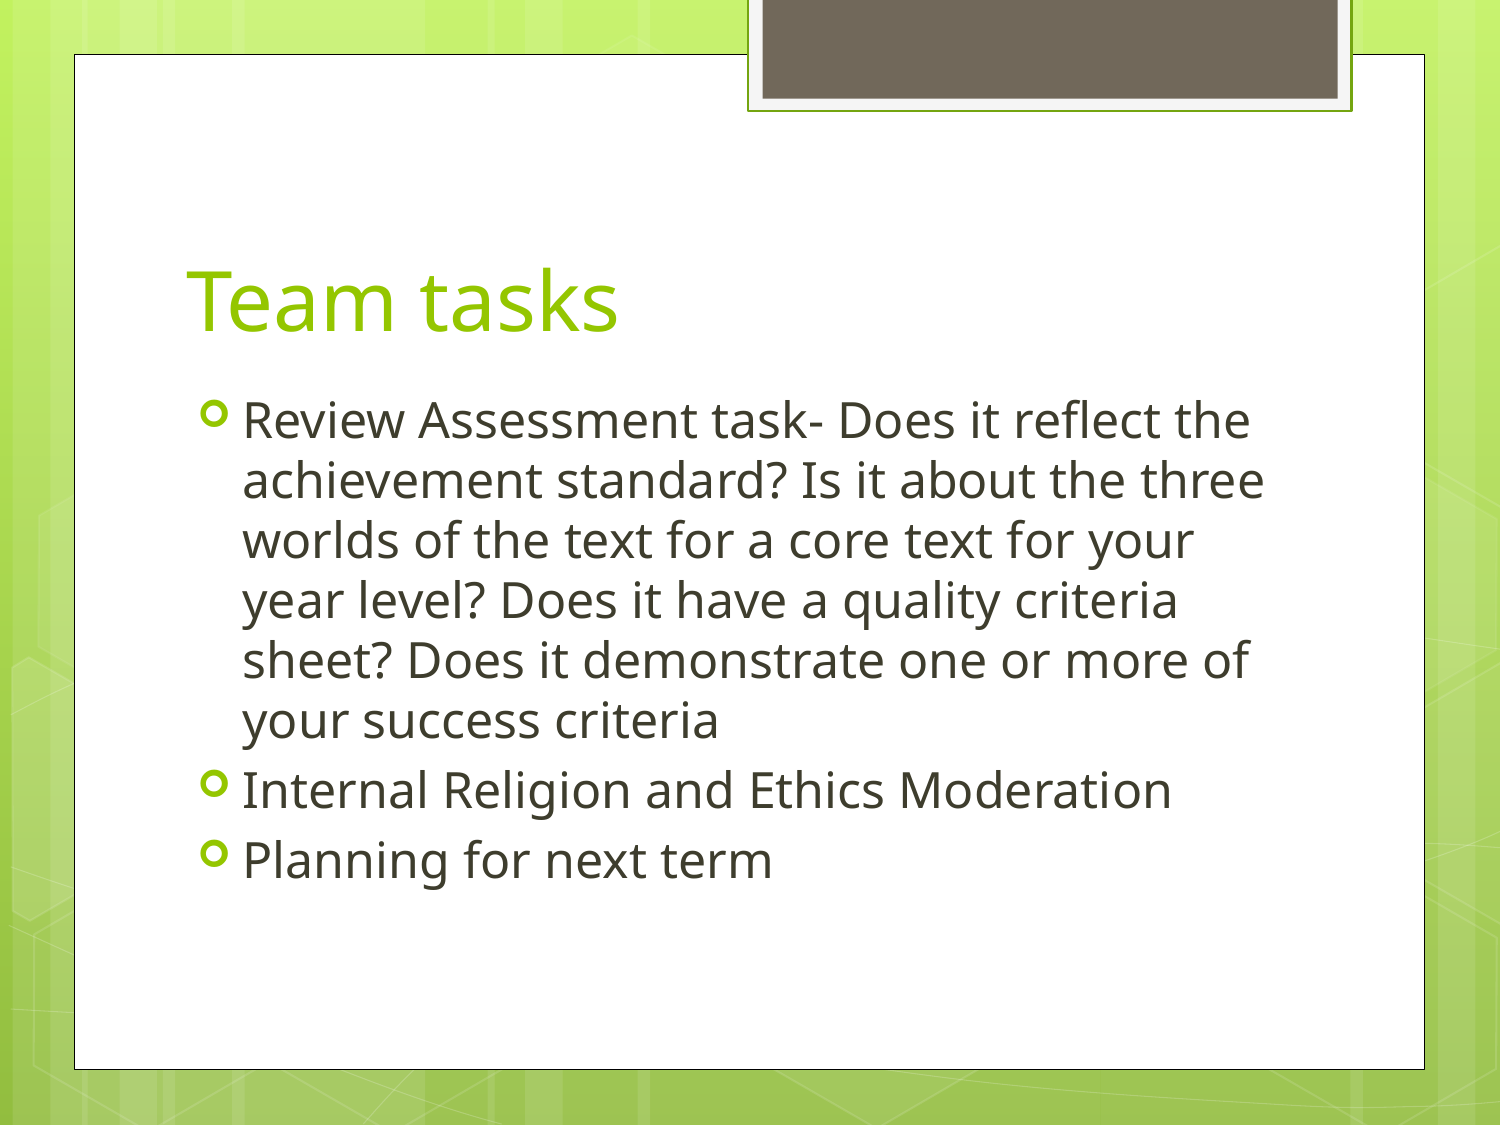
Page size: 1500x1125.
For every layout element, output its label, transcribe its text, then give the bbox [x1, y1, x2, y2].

title Team tasks [171, 168, 1324, 357]
list Review Assessment task- Does it reflect the achievement standard? Is it about the three worlds of the text for a core text for your year level? Does it have a quality criteria sheet? Does it demonstrate one or more of your success criteria Internal Religion and Ethics Moderation Planning for next term [171, 381, 1283, 957]
